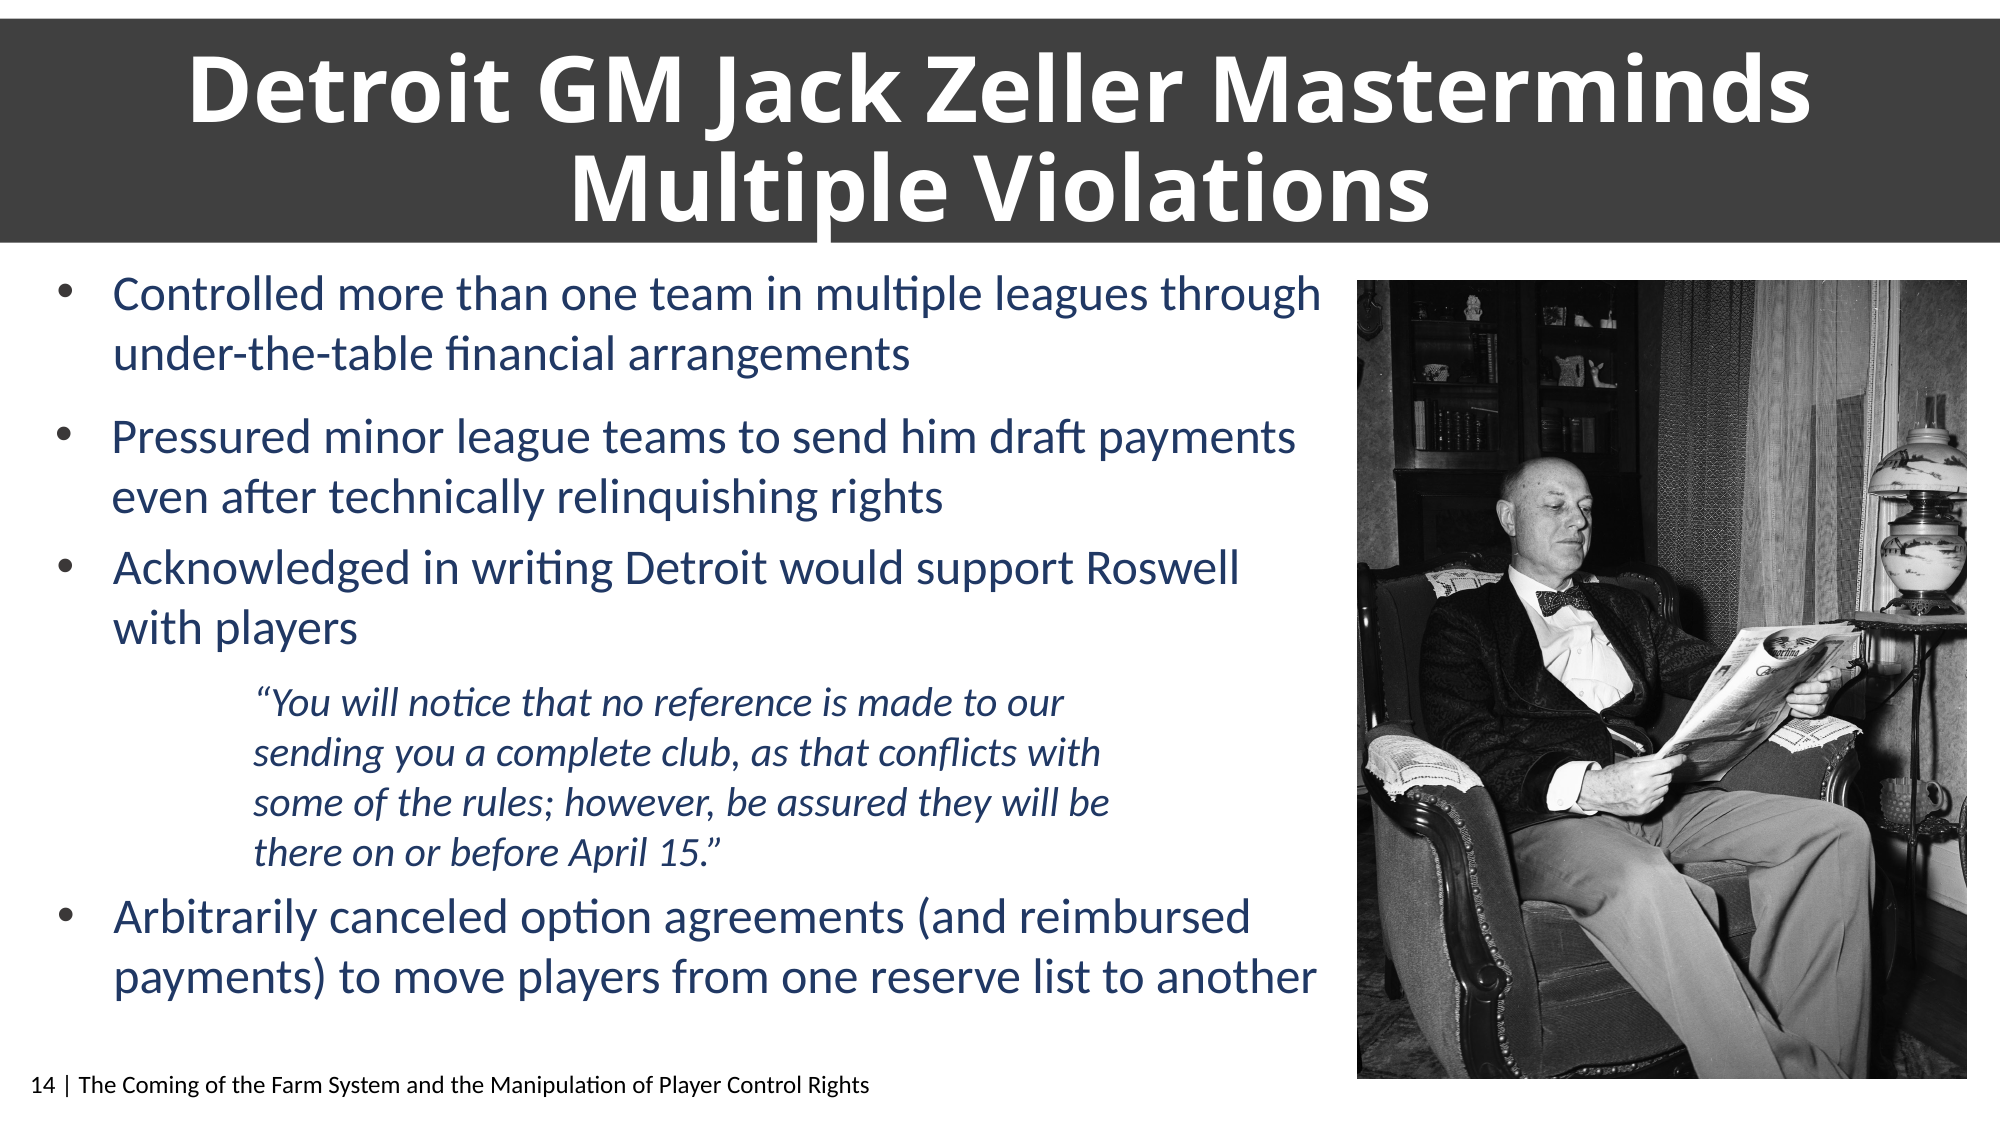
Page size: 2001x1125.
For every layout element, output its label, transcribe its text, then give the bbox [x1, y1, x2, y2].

text_box Arbitrarily canceled option agreements (and reimbursed payments) to move players from one reserve list to another [42, 876, 1357, 1012]
picture [1357, 280, 1967, 1079]
text_box “You will notice that no reference is made to our sending you a complete club, as that conflicts with some of the rules; however, be assured they will be there on or before April 15.” [238, 667, 1212, 883]
text_box [0, 18, 2000, 24]
text_box Pressured minor league teams to send him draft payments even after technically relinquishing rights [40, 395, 1332, 531]
text_box Detroit GM Jack Zeller Masterminds Multiple Violations [0, 24, 2000, 249]
text_box Acknowledged in writing Detroit would support Roswell with players [41, 527, 1334, 663]
text_box Controlled more than one team in multiple leagues through under-the-table financial arrangements [41, 253, 1420, 388]
